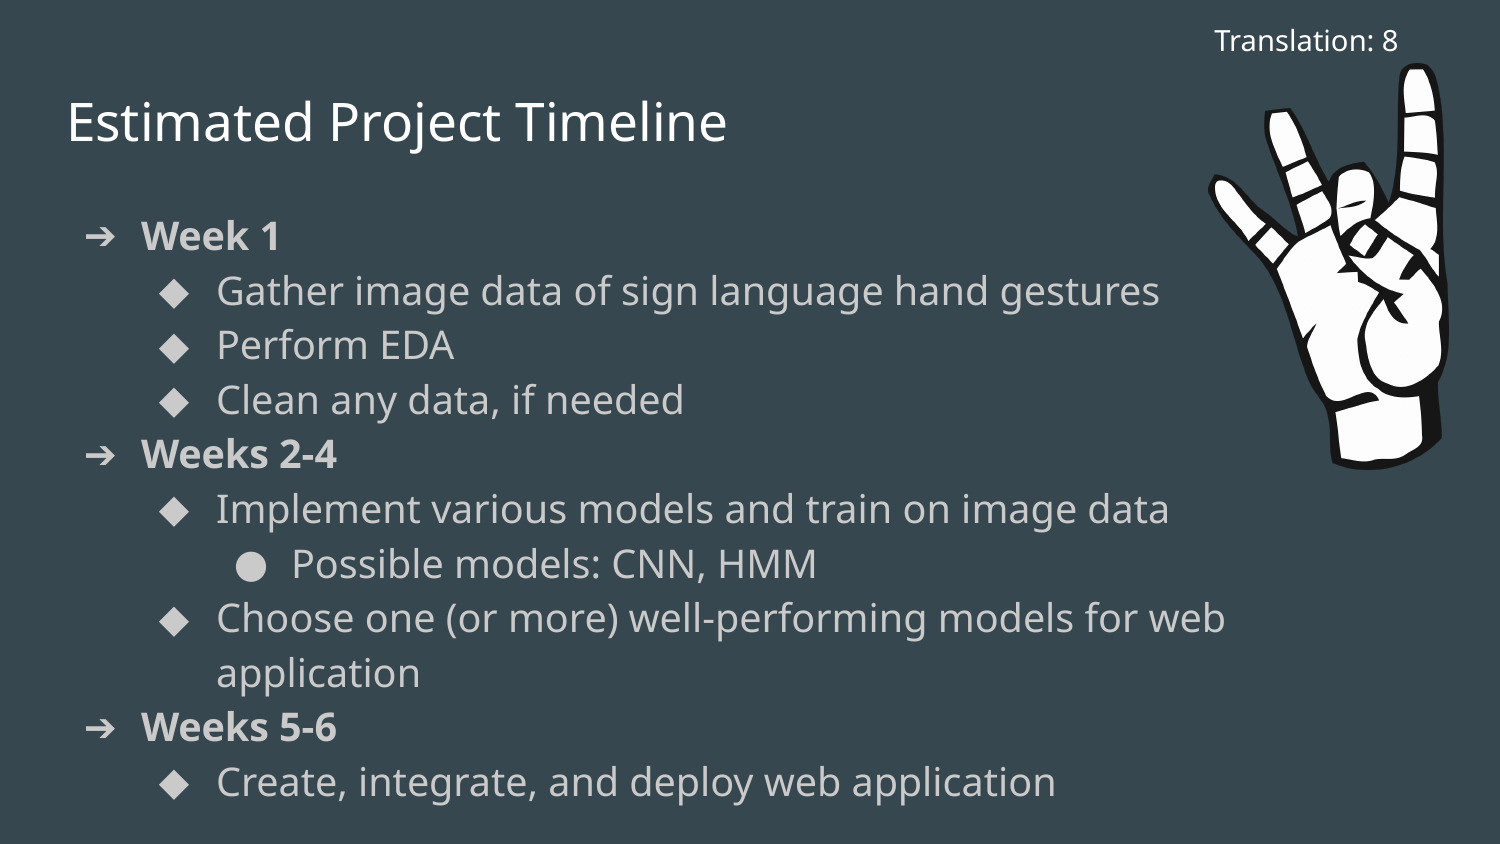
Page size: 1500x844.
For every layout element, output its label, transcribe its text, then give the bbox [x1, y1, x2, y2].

picture [1207, 62, 1450, 470]
list Week 1 Gather image data of sign language hand gestures Perform EDA Clean any data, if needed Weeks 2-4 Implement various models and train on image data Possible models: CNN, HMM Choose one (or more) well-performing models for web application Weeks 5-6 Create, integrate, and deploy web application [51, 189, 1449, 750]
title Estimated Project Timeline [51, 72, 1202, 167]
text_box Translation: 8 [1181, 7, 1432, 73]
